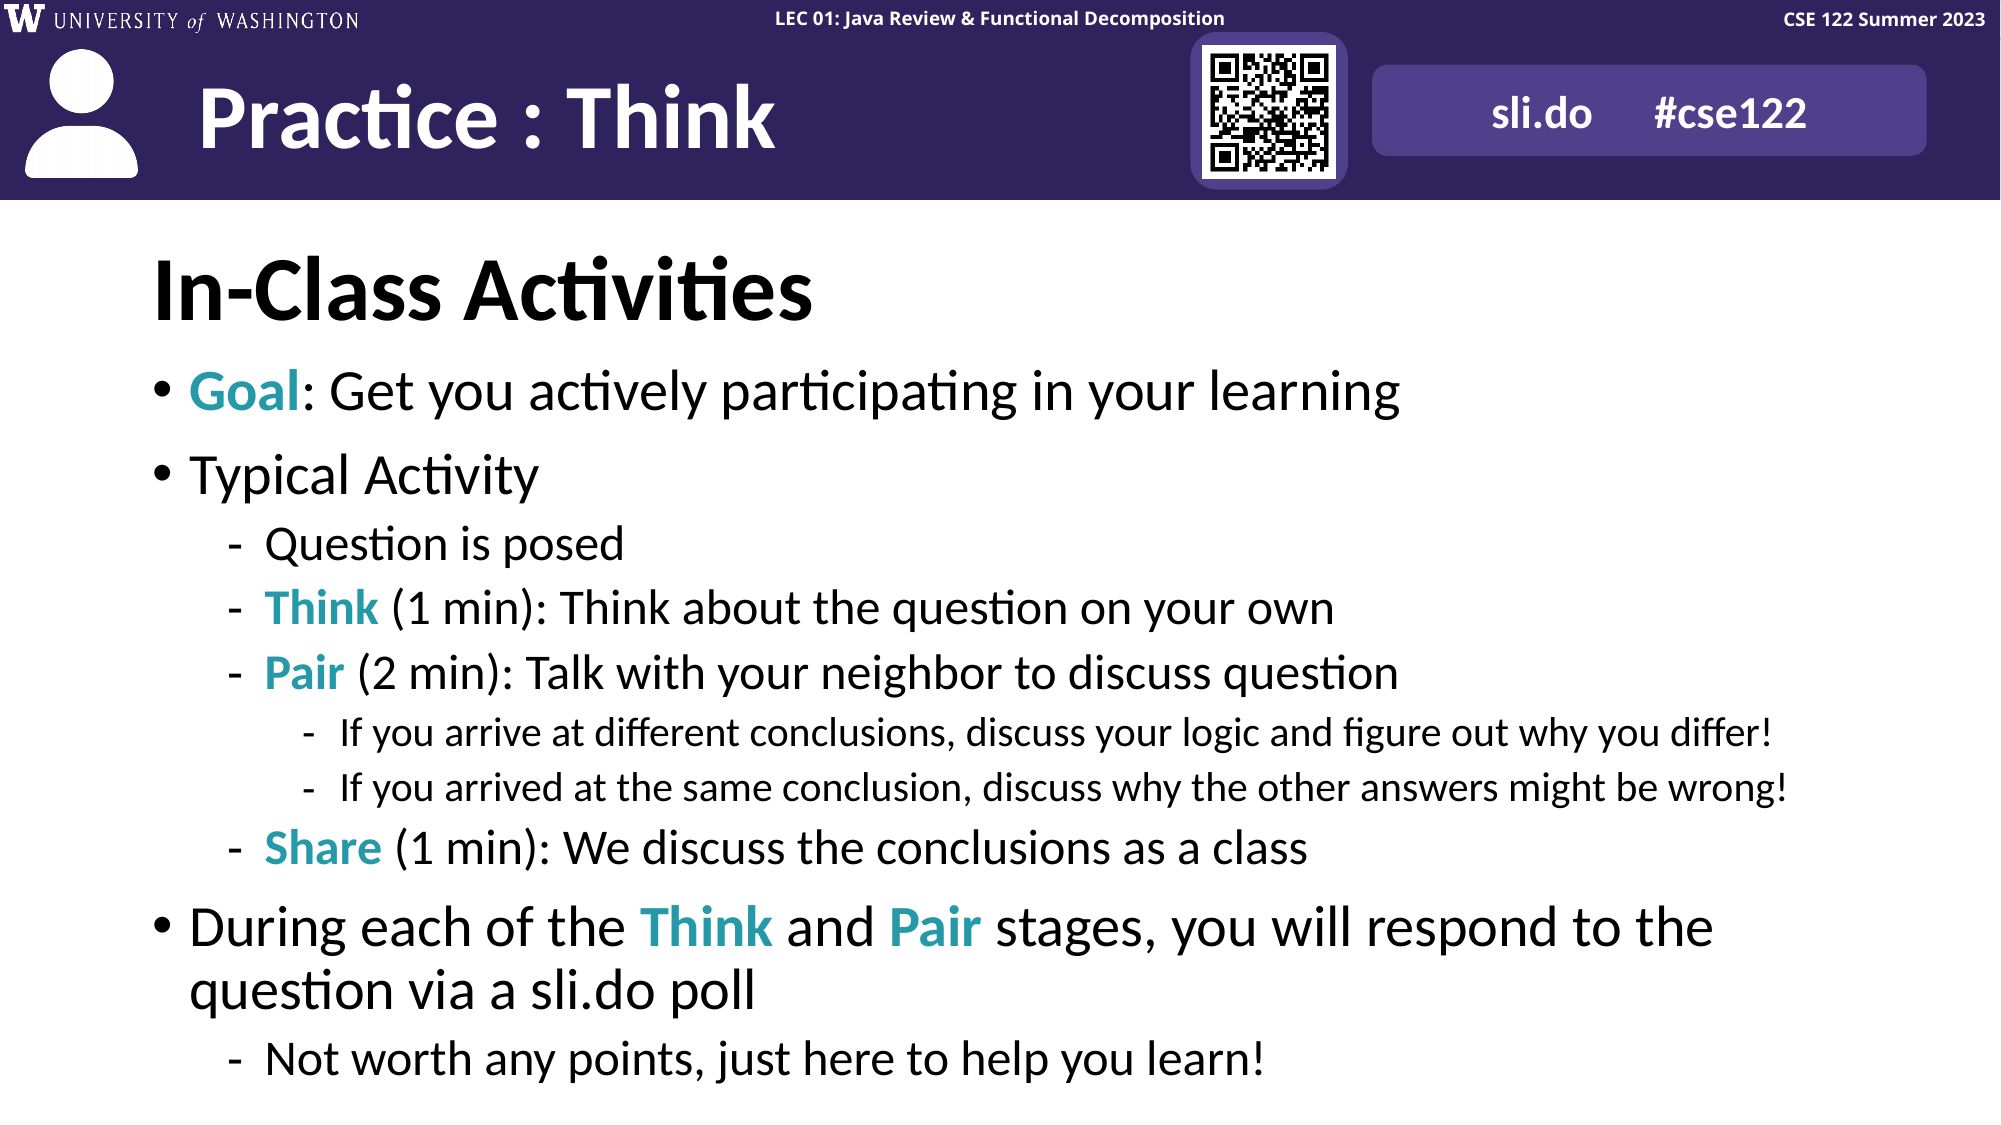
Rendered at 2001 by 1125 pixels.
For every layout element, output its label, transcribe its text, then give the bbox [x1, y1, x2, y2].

picture [1202, 45, 1336, 179]
title In-Class Activities [137, 227, 1863, 352]
picture [4, 4, 358, 33]
picture [25, 49, 138, 178]
text_box Goal: Get you actively participating in your learning Typical Activity Question is posed Think (1 min): Think about the question on your own Pair (2 min): Talk with your neighbor to discuss question If you arrive at different conclusions, discuss your logic and figure out why you differ! If you arrived at the same conclusion, discuss why the other answers might be wrong! Share (1 min): We discuss the conclusions as a class During each of the Think and Pair stages, you will respond to the question via a sli.do poll Not worth any points, just here to help you learn! [137, 352, 1863, 1086]
